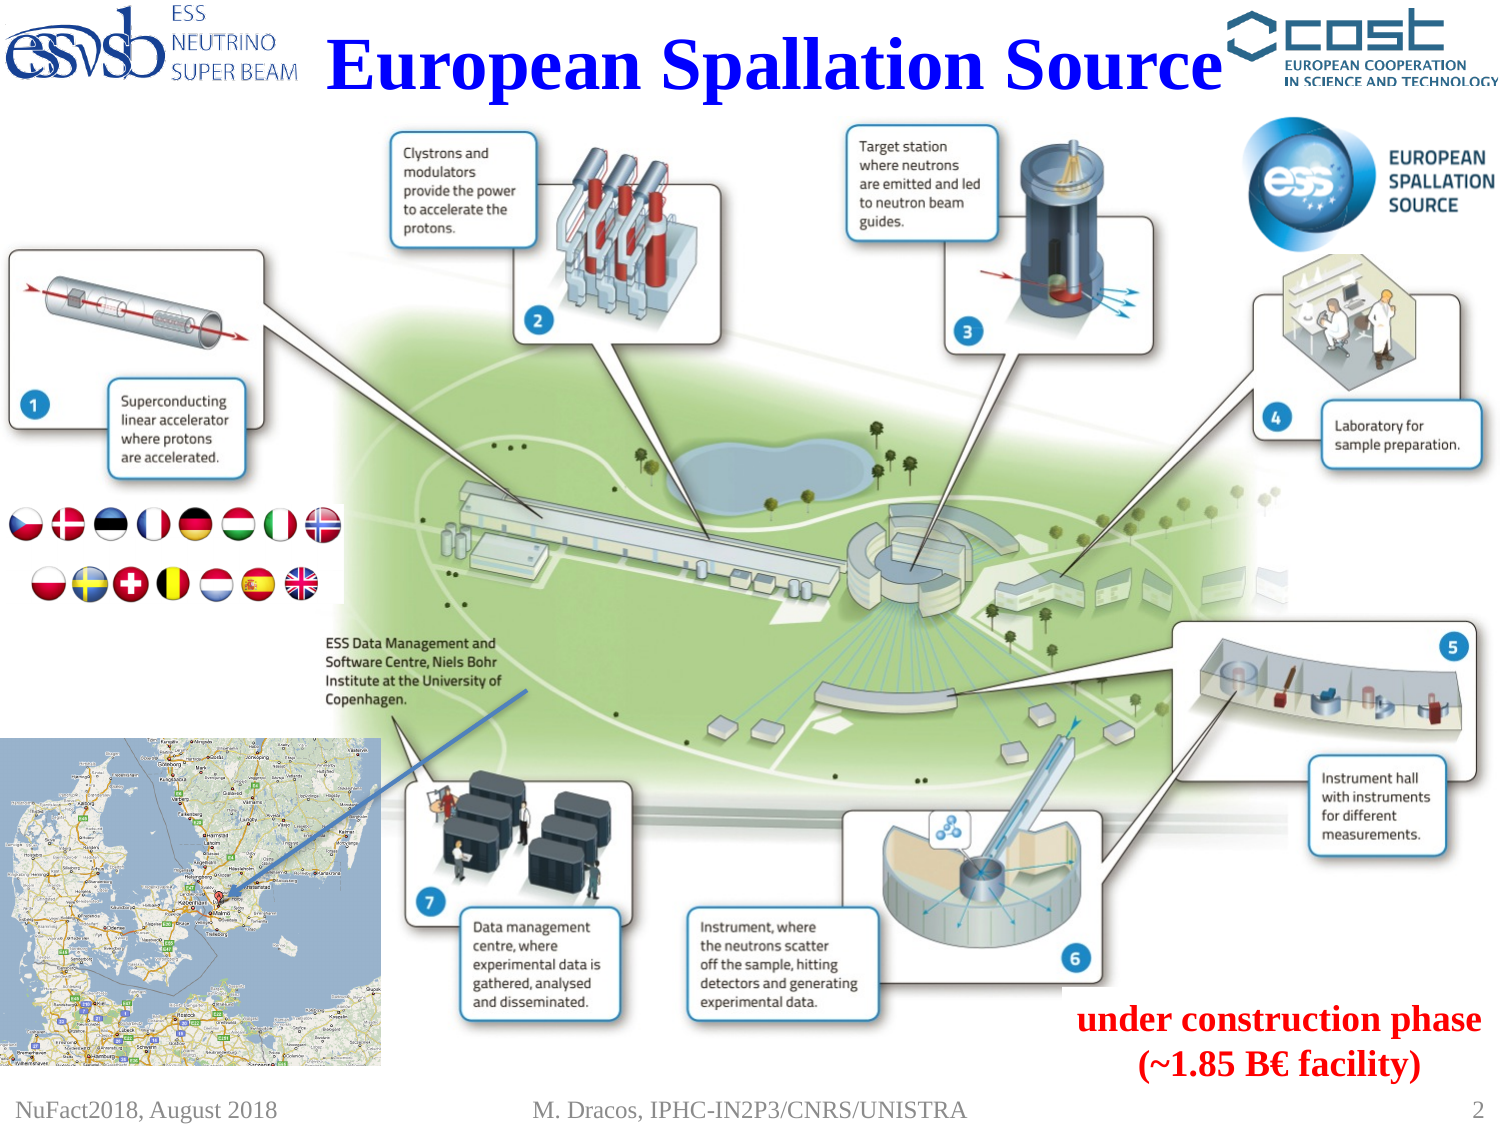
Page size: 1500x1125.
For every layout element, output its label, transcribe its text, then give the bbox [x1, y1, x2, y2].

title European Spallation Source [212, 2, 1339, 115]
slide_number 2 [1338, 1092, 1500, 1125]
picture [0, 116, 1500, 1067]
footer M. Dracos, IPHC-IN2P3/CNRS/UNISTRA [453, 1092, 1047, 1125]
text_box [227, 689, 528, 898]
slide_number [0, 1092, 305, 1125]
text_box under construction phase (~1.85 B€ facility) [1062, 1047, 1498, 1092]
